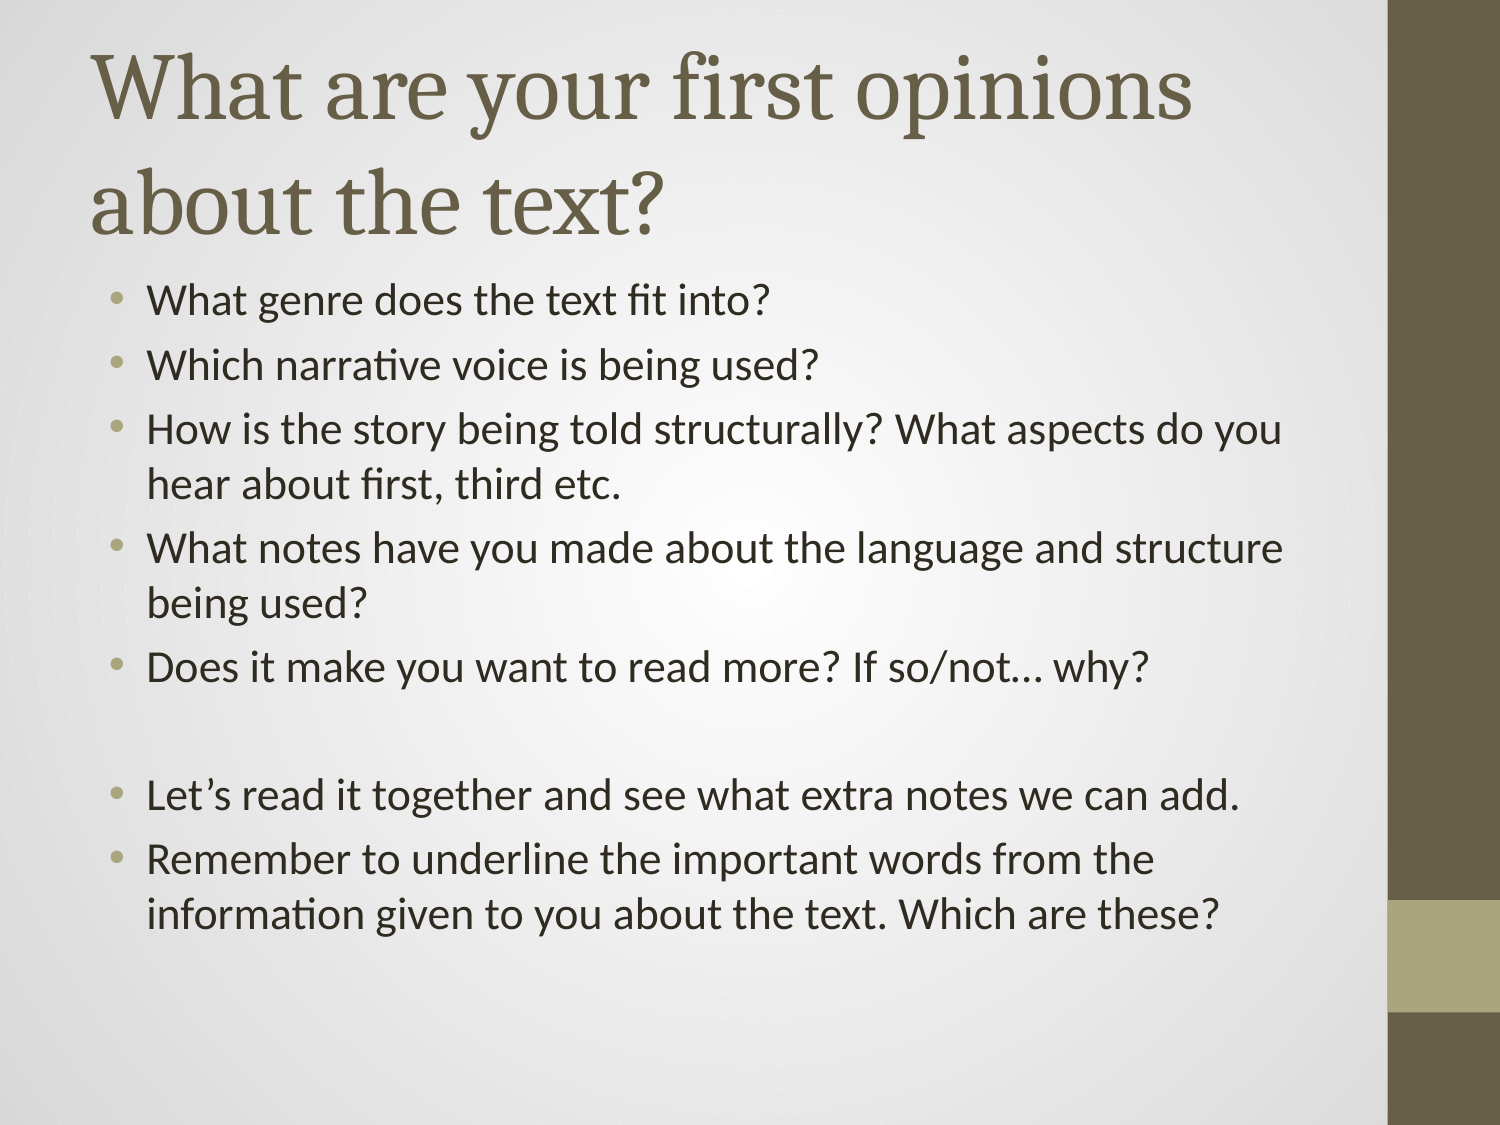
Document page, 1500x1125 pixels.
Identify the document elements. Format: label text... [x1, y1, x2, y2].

title What are your first opinions about the text? [75, 45, 1325, 233]
list What genre does the text fit into? Which narrative voice is being used? How is the story being told structurally? What aspects do you hear about first, third etc. What notes have you made about the language and structure being used? Does it make you want to read more? If so/not… why? Let’s read it together and see what extra notes we can add. Remember to underline the important words from the information given to you about the text. Which are these? [75, 262, 1325, 1050]
